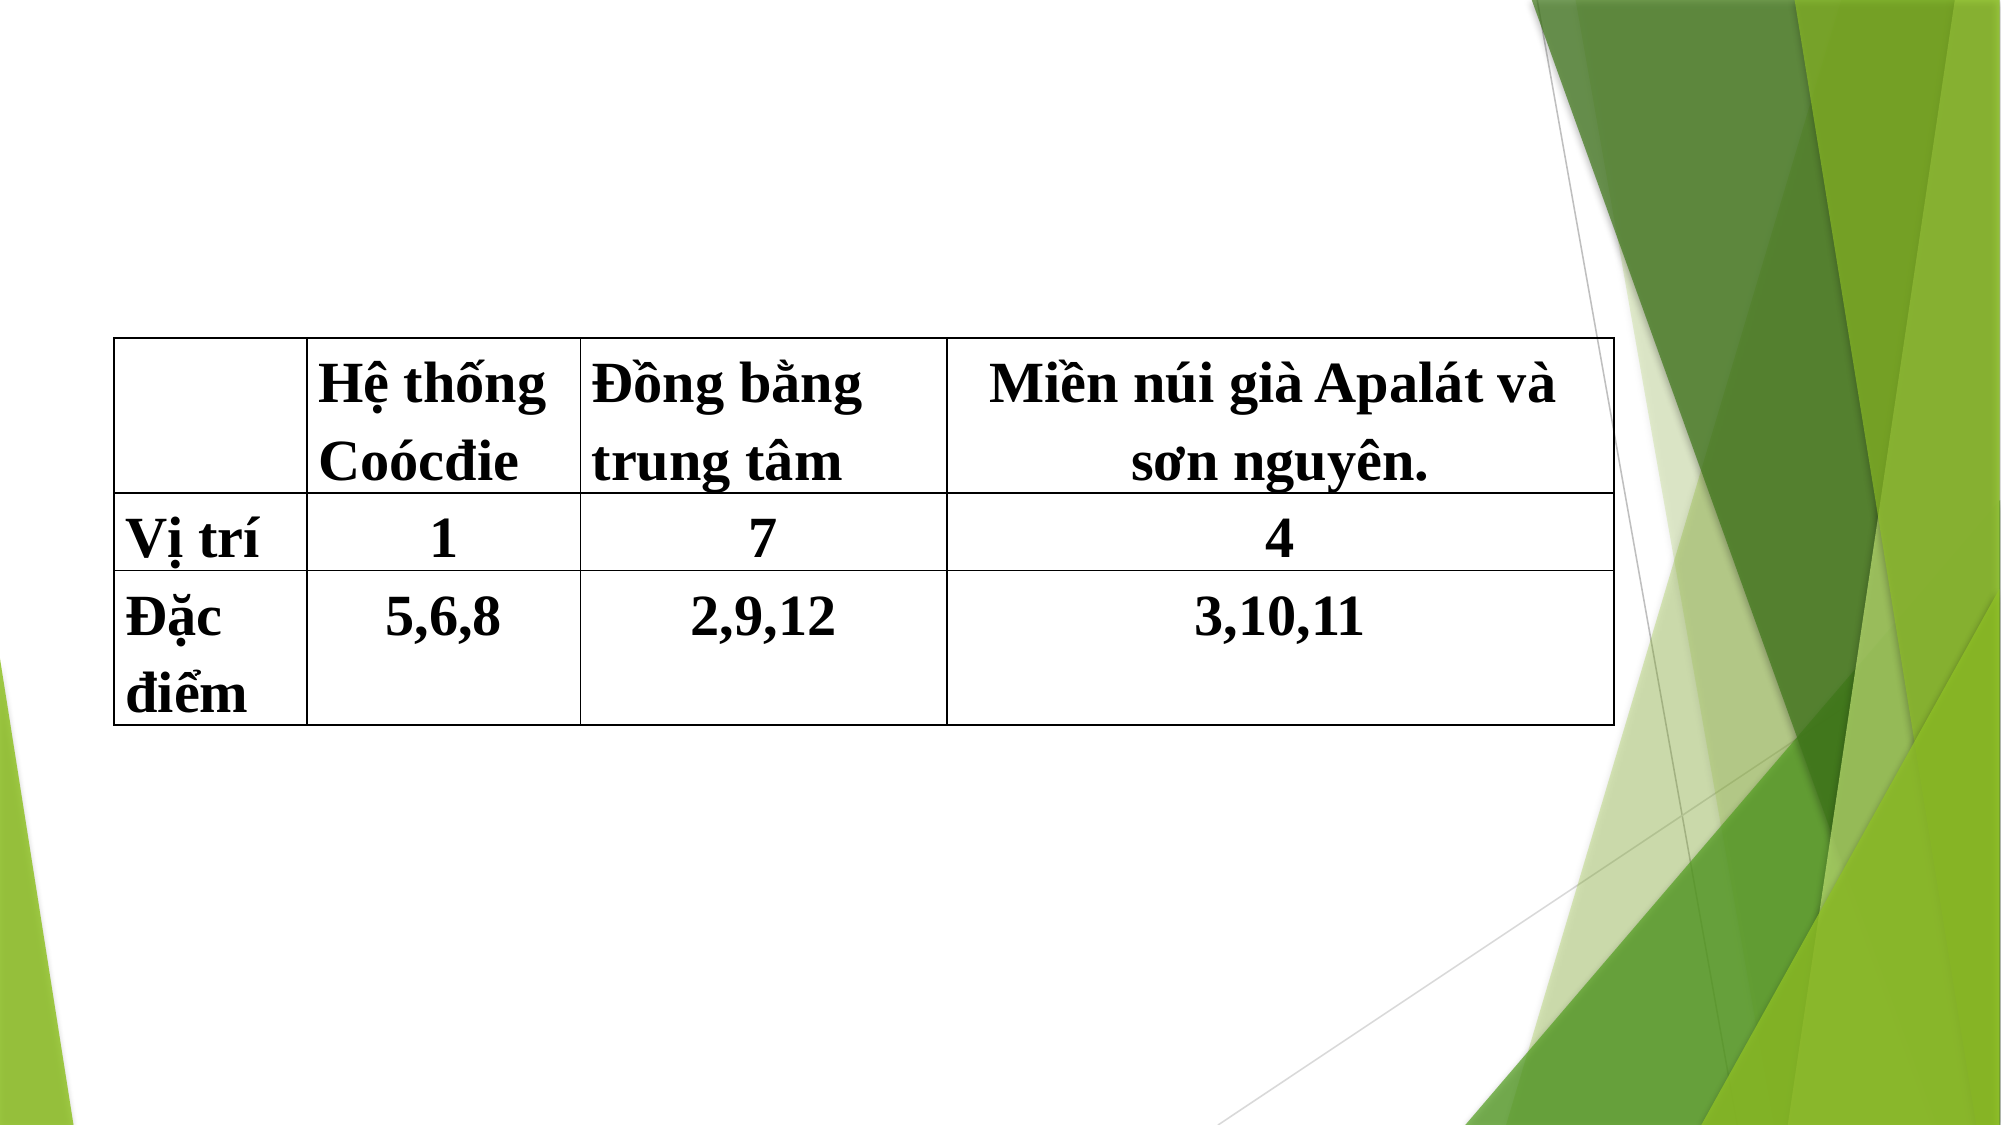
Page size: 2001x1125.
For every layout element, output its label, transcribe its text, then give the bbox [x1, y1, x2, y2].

table_header [115, 339, 306, 492]
table_cell 4 [948, 494, 1613, 570]
table_cell Đặc điểm [115, 571, 306, 724]
table_header Miền núi già Apalát và sơn nguyên. [948, 339, 1613, 492]
table_header Hệ thống Coócđie [308, 339, 580, 492]
table_cell Vị trí [115, 494, 306, 570]
table_cell 3,10,11 [948, 571, 1613, 724]
table_header Đồng bằng trung tâm [581, 339, 946, 492]
table_cell 5,6,8 [308, 571, 580, 724]
table_cell 2,9,12 [581, 571, 946, 724]
table_cell 7 [581, 494, 946, 570]
table_cell 1 [308, 494, 580, 570]
